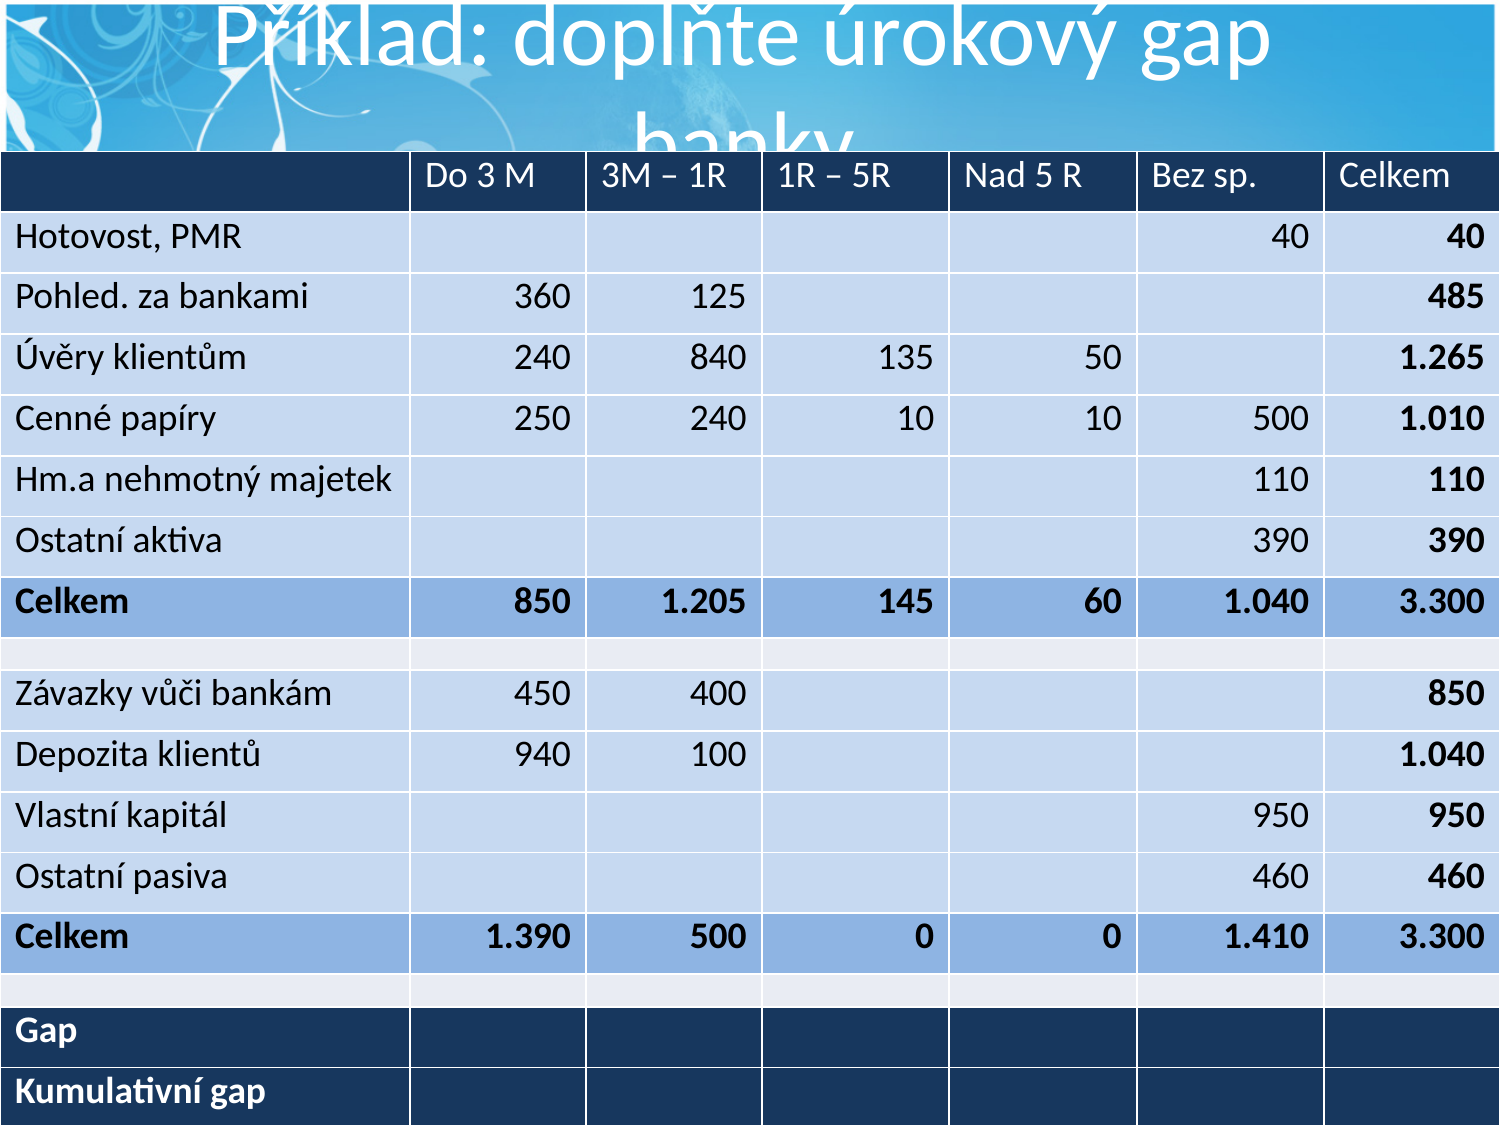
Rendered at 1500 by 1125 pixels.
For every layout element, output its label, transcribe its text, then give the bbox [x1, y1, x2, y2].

table_cell [1138, 1008, 1323, 1067]
table_cell 125 [587, 274, 761, 333]
table_cell [763, 793, 948, 852]
table_cell 40 [1325, 213, 1499, 272]
table_cell 1.010 [1325, 396, 1499, 455]
table_cell 485 [1325, 274, 1499, 333]
table_cell [1325, 639, 1499, 669]
table_cell [950, 457, 1136, 516]
table_cell 110 [1138, 457, 1323, 516]
table_cell 250 [411, 396, 585, 455]
table_cell [587, 853, 761, 912]
table_cell [950, 213, 1136, 272]
table_cell 1.390 [411, 914, 585, 973]
table_cell 145 [763, 578, 948, 637]
table_cell Pohled. za bankami [1, 274, 409, 333]
table_cell 1.265 [1325, 335, 1499, 394]
table_cell [1325, 975, 1499, 1006]
table_cell [411, 853, 585, 912]
table_cell 500 [1138, 396, 1323, 455]
table_cell 40 [1138, 213, 1323, 272]
table_cell [1138, 732, 1323, 791]
table_cell [587, 975, 761, 1006]
table_cell [1, 975, 409, 1006]
table_cell [763, 1068, 948, 1125]
table_cell 1.040 [1138, 578, 1323, 637]
table_cell 0 [950, 914, 1136, 973]
table_header 1R – 5R [763, 152, 948, 211]
table_cell [587, 793, 761, 852]
table_cell [1138, 975, 1323, 1006]
table_cell [587, 517, 761, 576]
table_cell [950, 732, 1136, 791]
table_cell 400 [587, 671, 761, 730]
table_cell 940 [411, 732, 585, 791]
table_cell 60 [950, 578, 1136, 637]
table_cell [411, 793, 585, 852]
table_cell [950, 975, 1136, 1006]
table_cell Depozita klientů [1, 732, 409, 791]
table_cell 460 [1138, 853, 1323, 912]
table_cell 100 [587, 732, 761, 791]
table_cell 840 [587, 335, 761, 394]
table_cell Kumulativní gap [1, 1068, 409, 1125]
table_cell 10 [950, 396, 1136, 455]
table_header Celkem [1325, 152, 1499, 211]
table_cell 850 [411, 578, 585, 637]
table_cell Hm.a nehmotný majetek [1, 457, 409, 516]
table_cell [950, 1068, 1136, 1125]
title Příklad: doplňte úrokový gap banky [74, 18, 1412, 150]
table_cell [763, 213, 948, 272]
table_cell 850 [1325, 671, 1499, 730]
table_cell Úvěry klientům [1, 335, 409, 394]
picture [0, 0, 1500, 151]
table_cell [763, 671, 948, 730]
table_header 3M – 1R [587, 152, 761, 211]
table_cell Celkem [1, 914, 409, 973]
table_cell 390 [1325, 517, 1499, 576]
table_cell [950, 853, 1136, 912]
table_cell Gap [1, 1008, 409, 1067]
table_cell Ostatní pasiva [1, 853, 409, 912]
table_cell [1138, 639, 1323, 669]
table_cell [763, 853, 948, 912]
table_cell [950, 1008, 1136, 1067]
table_cell [587, 213, 761, 272]
table_cell [411, 213, 585, 272]
table_cell [763, 274, 948, 333]
table_cell [411, 517, 585, 576]
table_cell Cenné papíry [1, 396, 409, 455]
table_cell [1325, 1008, 1499, 1067]
table_cell 10 [763, 396, 948, 455]
table_cell 1.205 [587, 578, 761, 637]
table_cell Celkem [1, 578, 409, 637]
table_cell [763, 975, 948, 1006]
table_cell 390 [1138, 517, 1323, 576]
table_cell [411, 457, 585, 516]
table_cell [950, 793, 1136, 852]
table_cell [1138, 1068, 1323, 1125]
table_cell 110 [1325, 457, 1499, 516]
table_cell [1138, 335, 1323, 394]
table_cell [763, 457, 948, 516]
table_cell [411, 1008, 585, 1067]
table_cell 0 [763, 914, 948, 973]
table_cell 950 [1325, 793, 1499, 852]
table_cell 1.410 [1138, 914, 1323, 973]
table_cell [587, 639, 761, 669]
table_cell [411, 639, 585, 669]
table_cell [411, 975, 585, 1006]
table_cell [1138, 274, 1323, 333]
table_cell Vlastní kapitál [1, 793, 409, 852]
table_cell [587, 1068, 761, 1125]
table_cell [1, 639, 409, 669]
table_cell 460 [1325, 853, 1499, 912]
table_cell 3.300 [1325, 578, 1499, 637]
table_cell [763, 1008, 948, 1067]
table_cell Ostatní aktiva [1, 517, 409, 576]
table_header [1, 152, 409, 211]
table_cell [411, 1068, 585, 1125]
table_header Do 3 M [411, 152, 585, 211]
table_cell 1.040 [1325, 732, 1499, 791]
table_header Nad 5 R [950, 152, 1136, 211]
table_cell [763, 639, 948, 669]
table_cell [950, 517, 1136, 576]
table_cell [763, 732, 948, 791]
table_cell 135 [763, 335, 948, 394]
table_cell 3.300 [1325, 914, 1499, 973]
table_cell Závazky vůči bankám [1, 671, 409, 730]
table_cell [587, 457, 761, 516]
table_cell Hotovost, PMR [1, 213, 409, 272]
table_cell 360 [411, 274, 585, 333]
table_cell 500 [587, 914, 761, 973]
table_cell [1325, 1068, 1499, 1125]
table_cell [950, 671, 1136, 730]
table_cell [950, 639, 1136, 669]
table_cell [1138, 671, 1323, 730]
table_cell 240 [587, 396, 761, 455]
table_cell 450 [411, 671, 585, 730]
table_cell [950, 274, 1136, 333]
table_header Bez sp. [1138, 152, 1323, 211]
table_cell [587, 1008, 761, 1067]
table_cell 50 [950, 335, 1136, 394]
table_cell [763, 517, 948, 576]
table_cell 240 [411, 335, 585, 394]
table_cell 950 [1138, 793, 1323, 852]
